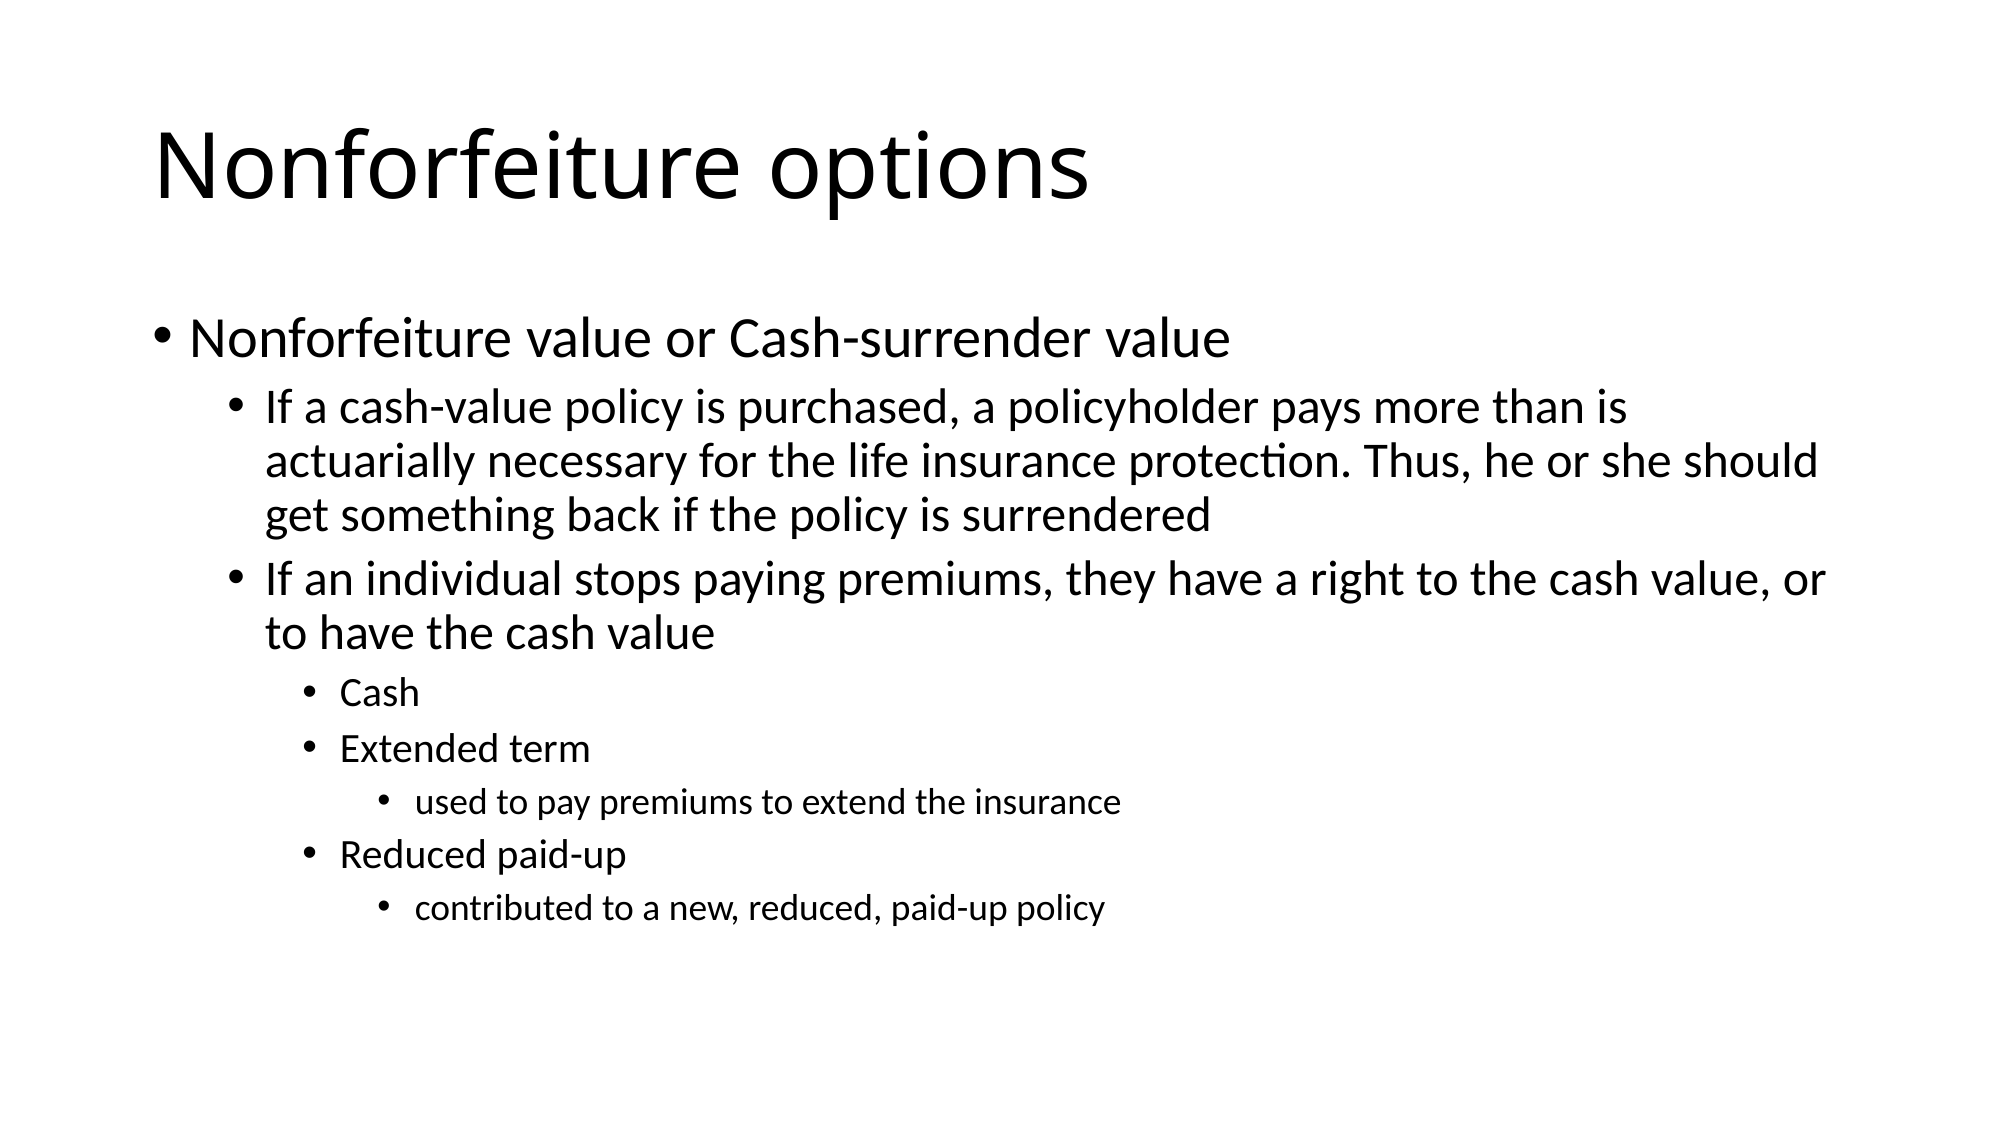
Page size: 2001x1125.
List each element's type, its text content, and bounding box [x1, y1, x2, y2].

title Nonforfeiture options [137, 59, 1863, 278]
list Nonforfeiture value or Cash-surrender value If a cash-value policy is purchased, a policyholder pays more than is actuarially necessary for the life insurance protection. Thus, he or she should get something back if the policy is surrendered If an individual stops paying premiums, they have a right to the cash value, or to have the cash value Cash Extended term used to pay premiums to extend the insurance Reduced paid-up contributed to a new, reduced, paid-up policy [137, 299, 1863, 1014]
